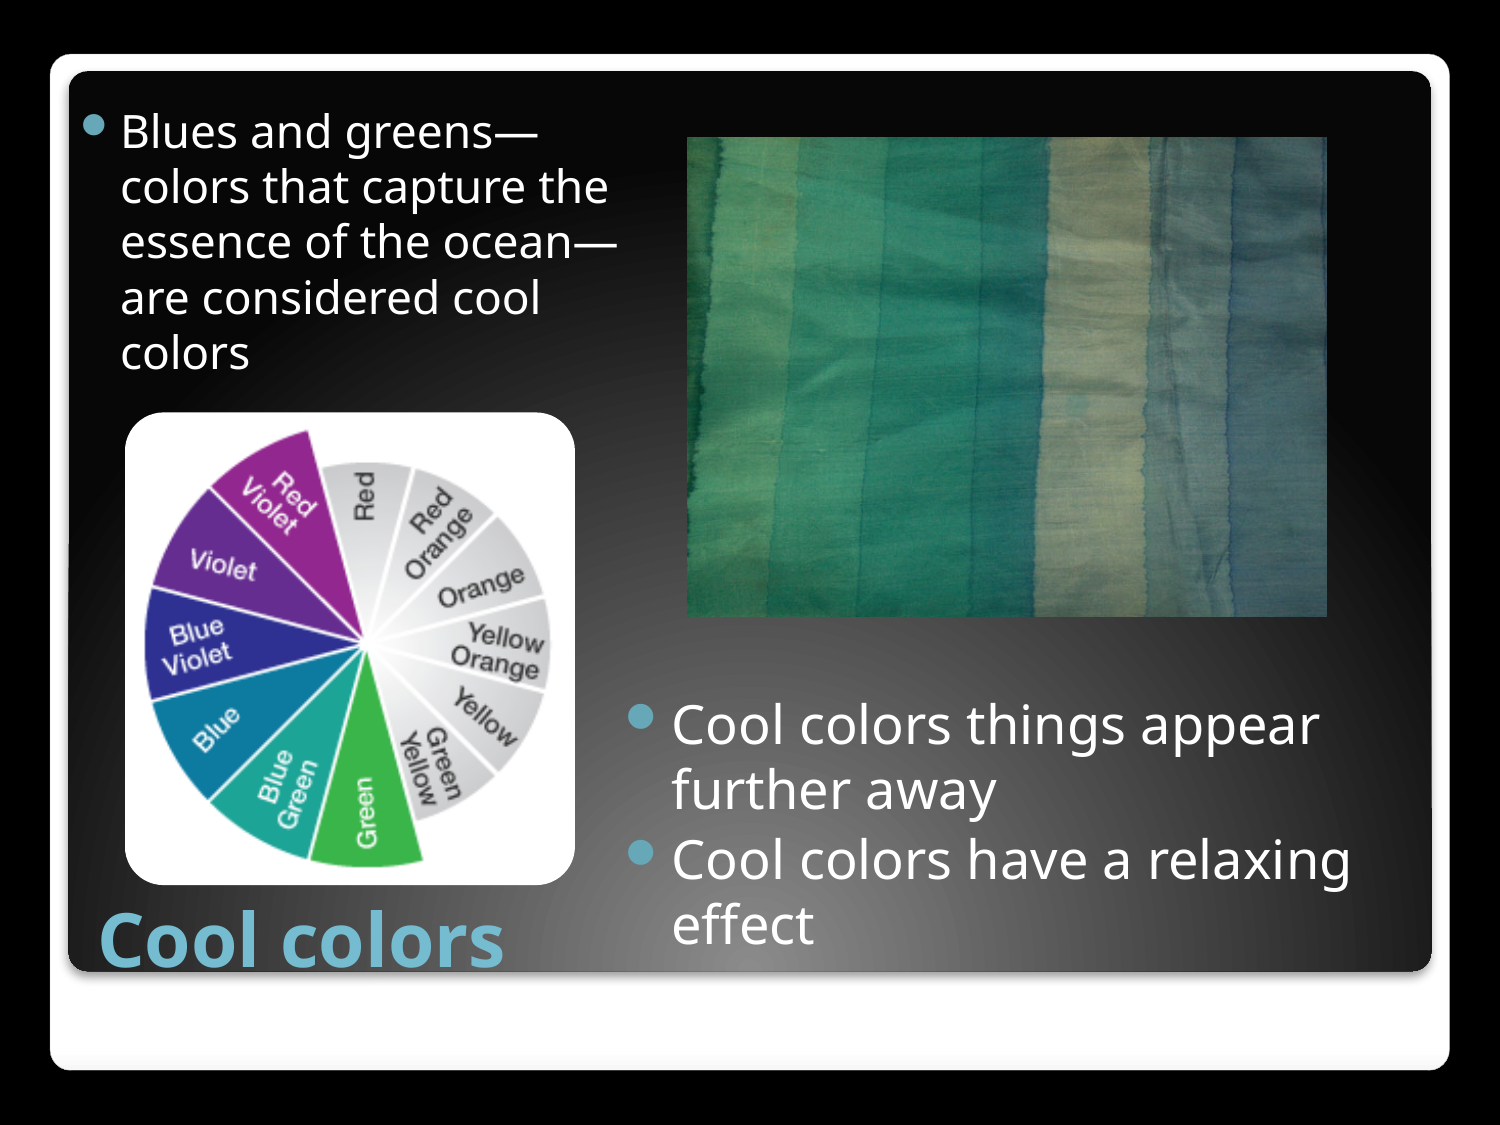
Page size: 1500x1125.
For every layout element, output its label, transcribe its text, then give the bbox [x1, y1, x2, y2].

title Cool colors [82, 817, 594, 991]
list Blues and greens—colors that capture the essence of the ocean—are considered cool colors [50, 86, 638, 425]
list Cool colors things appear further away Cool colors have a relaxing effect [594, 675, 1420, 1025]
title Cool colors [1420, 817, 1425, 991]
picture [124, 412, 576, 886]
picture [687, 137, 1327, 617]
